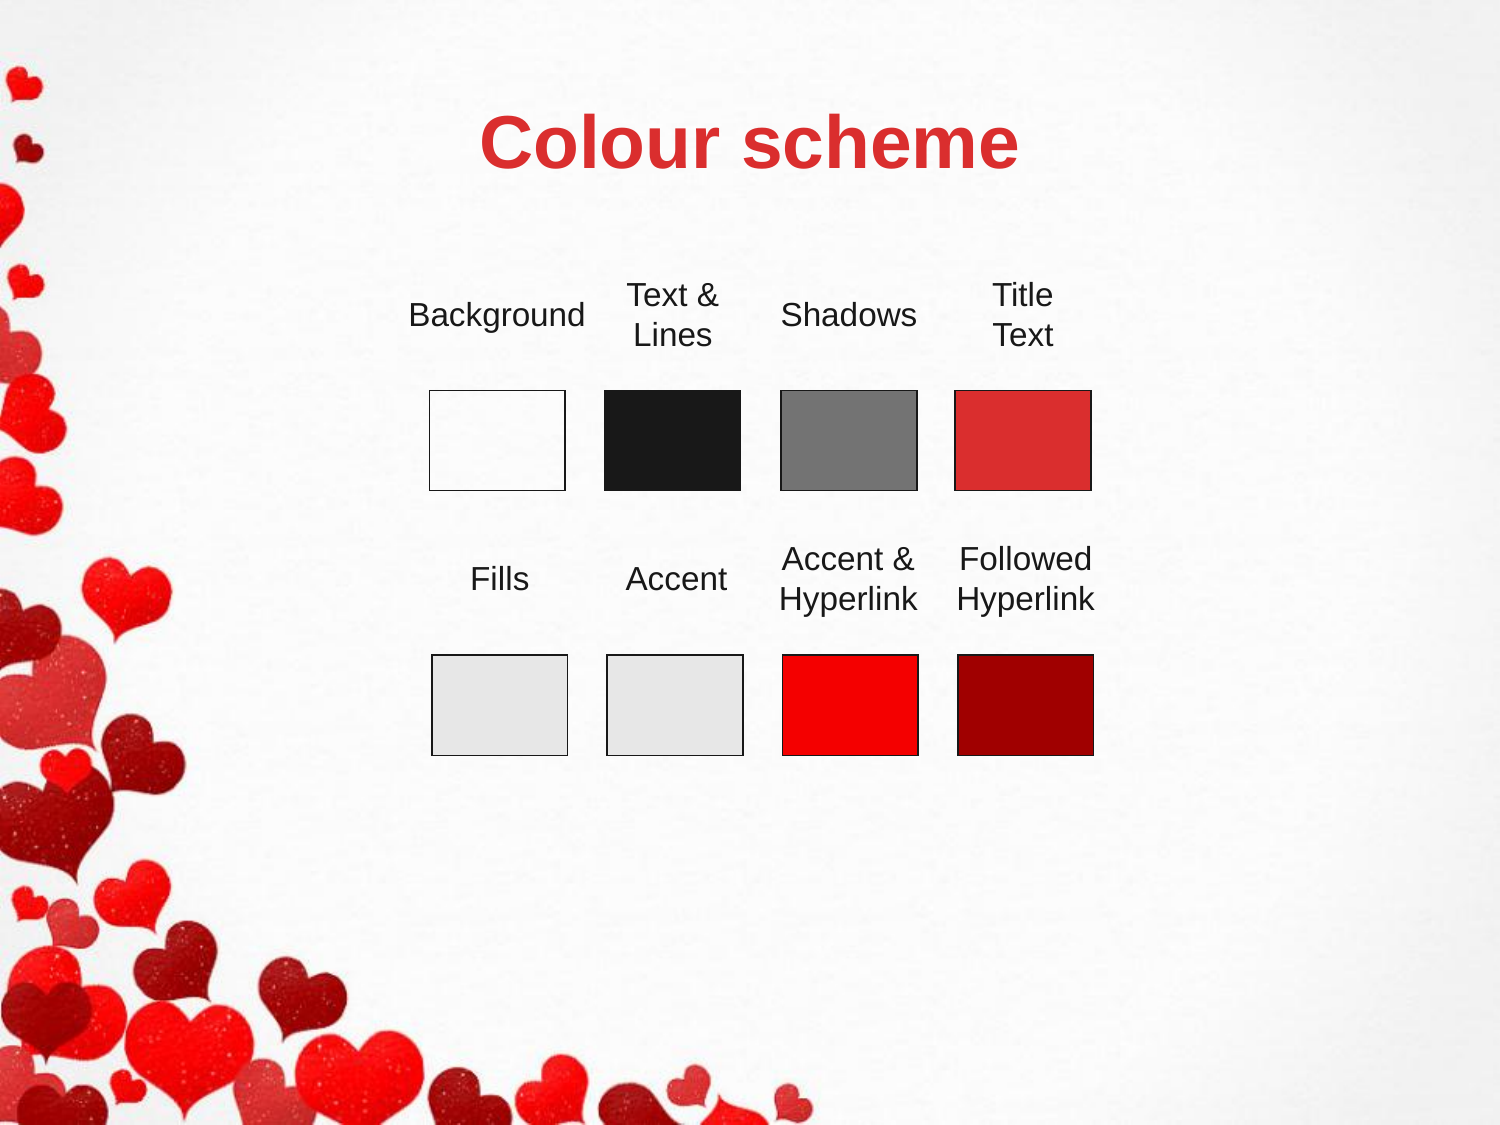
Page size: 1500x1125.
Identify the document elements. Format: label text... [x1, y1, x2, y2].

picture [0, 0, 1500, 1125]
text_box [604, 390, 741, 491]
title Colour scheme [75, 45, 1425, 233]
text_box [432, 655, 568, 756]
text_box Background [393, 285, 602, 340]
text_box [958, 655, 1094, 756]
text_box Shadows [765, 285, 933, 340]
text_box Title Text [977, 265, 1069, 360]
text_box [607, 655, 743, 756]
text_box [429, 390, 566, 491]
text_box [781, 390, 917, 491]
text_box [955, 390, 1091, 491]
text_box Followed Hyperlink [941, 529, 1111, 625]
text_box Fills [455, 550, 545, 605]
text_box Accent [610, 550, 743, 605]
text_box Accent & Hyperlink [763, 530, 933, 625]
text_box [782, 655, 919, 756]
text_box Text & Lines [611, 265, 735, 360]
